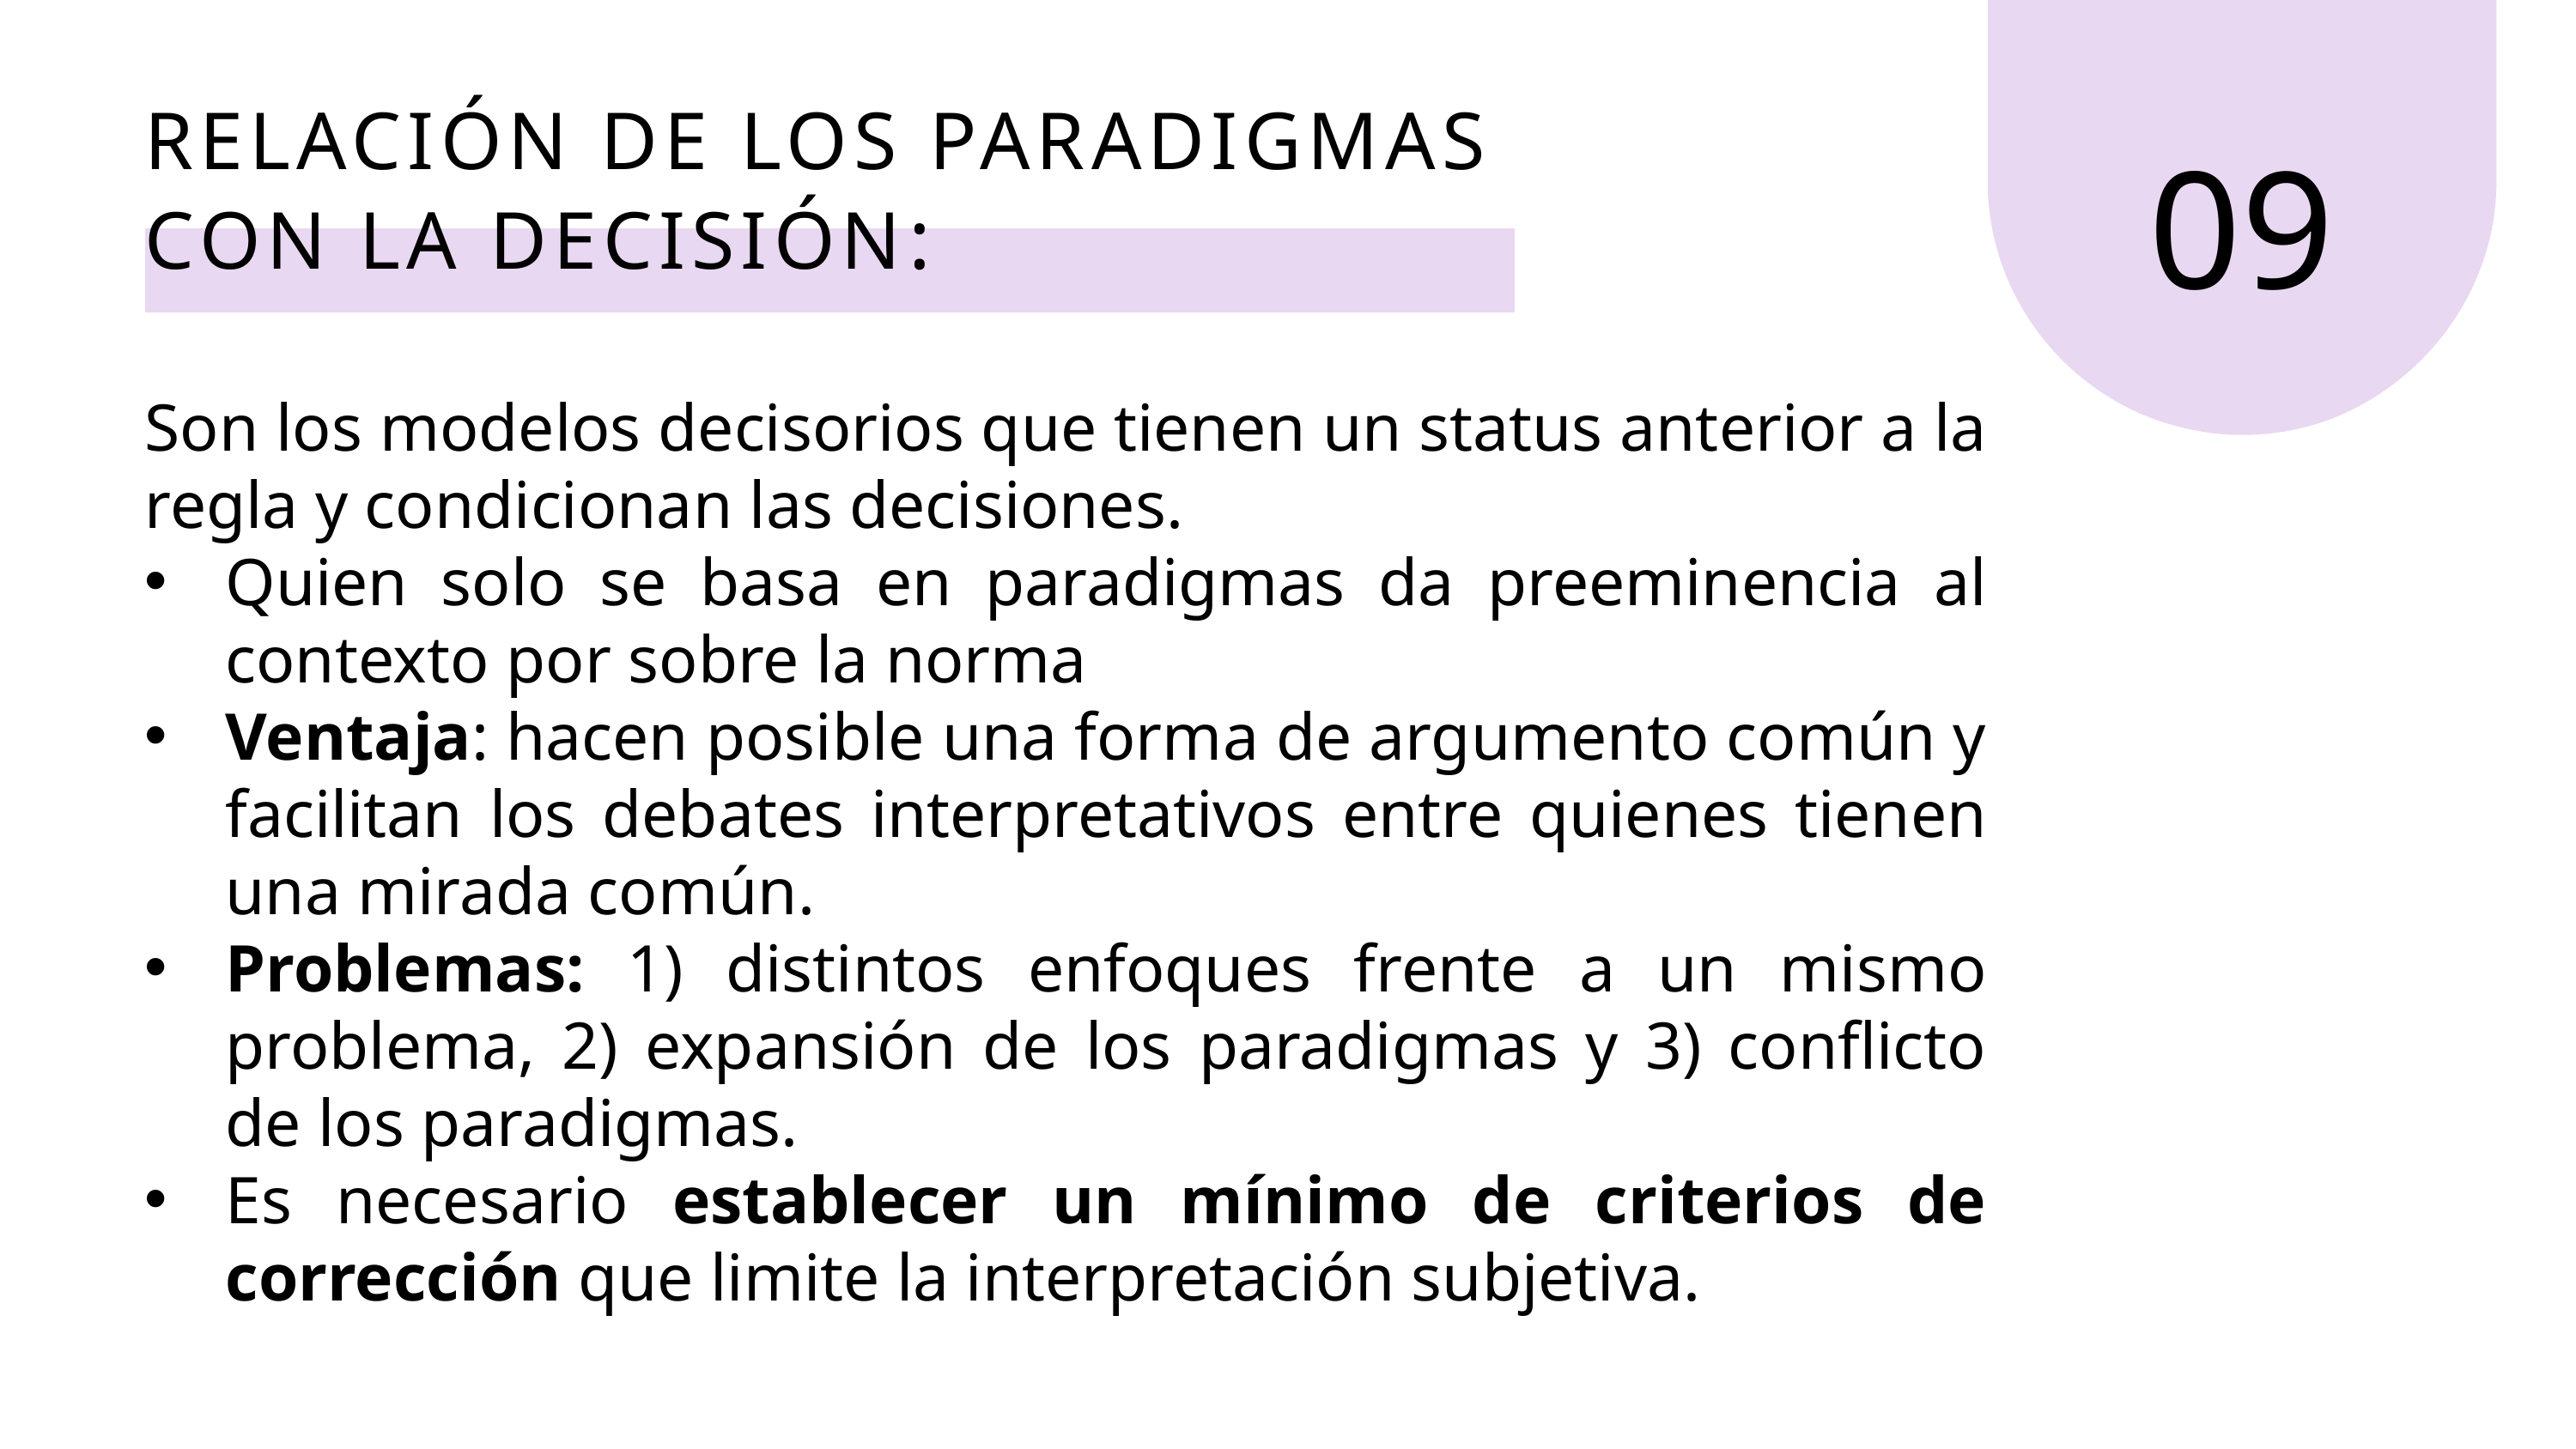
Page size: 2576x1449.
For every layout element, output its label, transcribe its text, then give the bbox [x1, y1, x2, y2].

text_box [1987, 0, 2497, 435]
text_box Son los modelos decisorios que tienen un status anterior a la regla y condicionan las decisiones. Quien solo se basa en paradigmas da preeminencia al contexto por sobre la norma Ventaja: hacen posible una forma de argumento común y facilitan los debates interpretativos entre quienes tienen una mirada común. Problemas: 1) distintos enfoques frente a un mismo problema, 2) expansión de los paradigmas y 3) conflicto de los paradigmas. Es necesario establecer un mínimo de criterios de corrección que limite la interpretación subjetiva. [144, 386, 1988, 1314]
text_box RELACIÓN DE LOS PARADIGMAS CON LA DECISIÓN: [144, 85, 1682, 286]
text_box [144, 227, 1516, 312]
